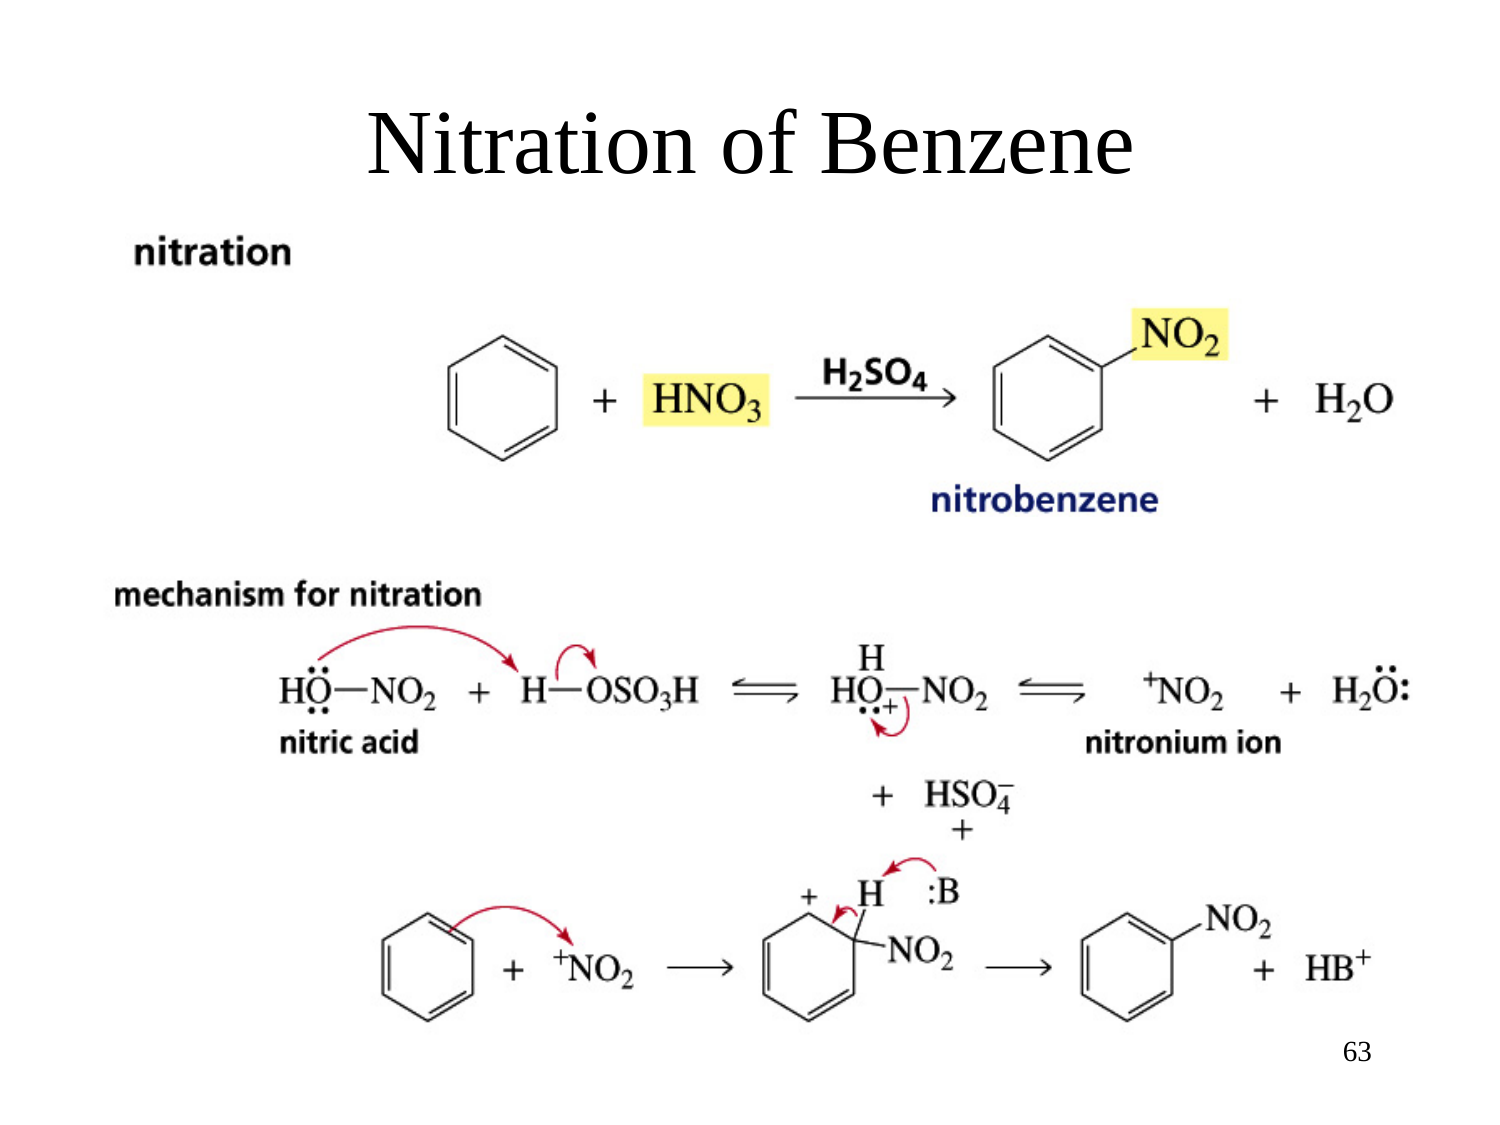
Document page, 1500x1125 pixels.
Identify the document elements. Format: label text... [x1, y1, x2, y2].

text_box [124, 224, 1401, 517]
slide_number 63 [1074, 1047, 1388, 1101]
text_box Nitration of Benzene [112, 75, 1391, 200]
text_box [99, 574, 1413, 1038]
